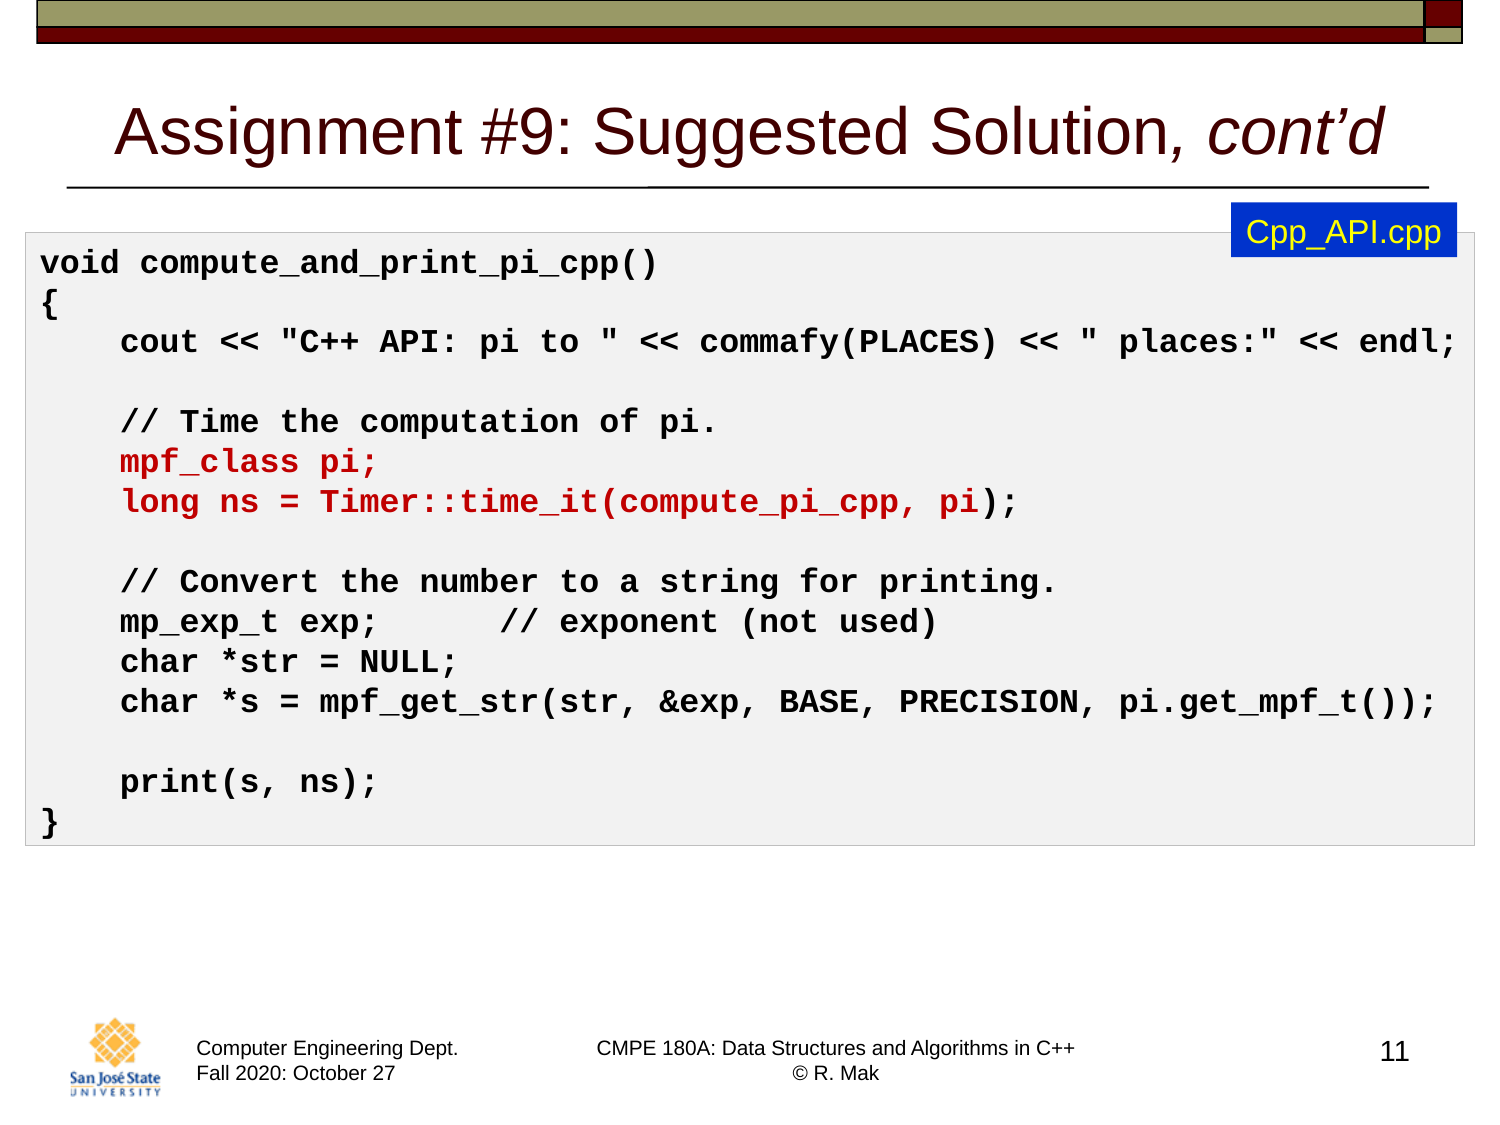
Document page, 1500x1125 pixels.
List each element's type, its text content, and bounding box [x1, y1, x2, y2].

title Assignment #9: Suggested Solution, cont’d [75, 67, 1425, 175]
text_box void compute_and_print_pi_cpp() { cout << "C++ API: pi to " << commafy(PLACES) << " places:" << endl; // Time the computation of pi. mpf_class pi; long ns = Timer::time_it(compute_pi_cpp, pi); // Convert the number to a string for printing. mp_exp_t exp; // exponent (not used) char *str = NULL; char *s = mpf_get_str(str, &exp, BASE, PRECISION, pi.get_mpf_t()); print(s, ns); } [25, 232, 1475, 846]
slide_number 11 [1112, 1025, 1425, 1100]
picture [60, 1012, 166, 1112]
text_box Cpp_API.cpp [1231, 202, 1458, 258]
